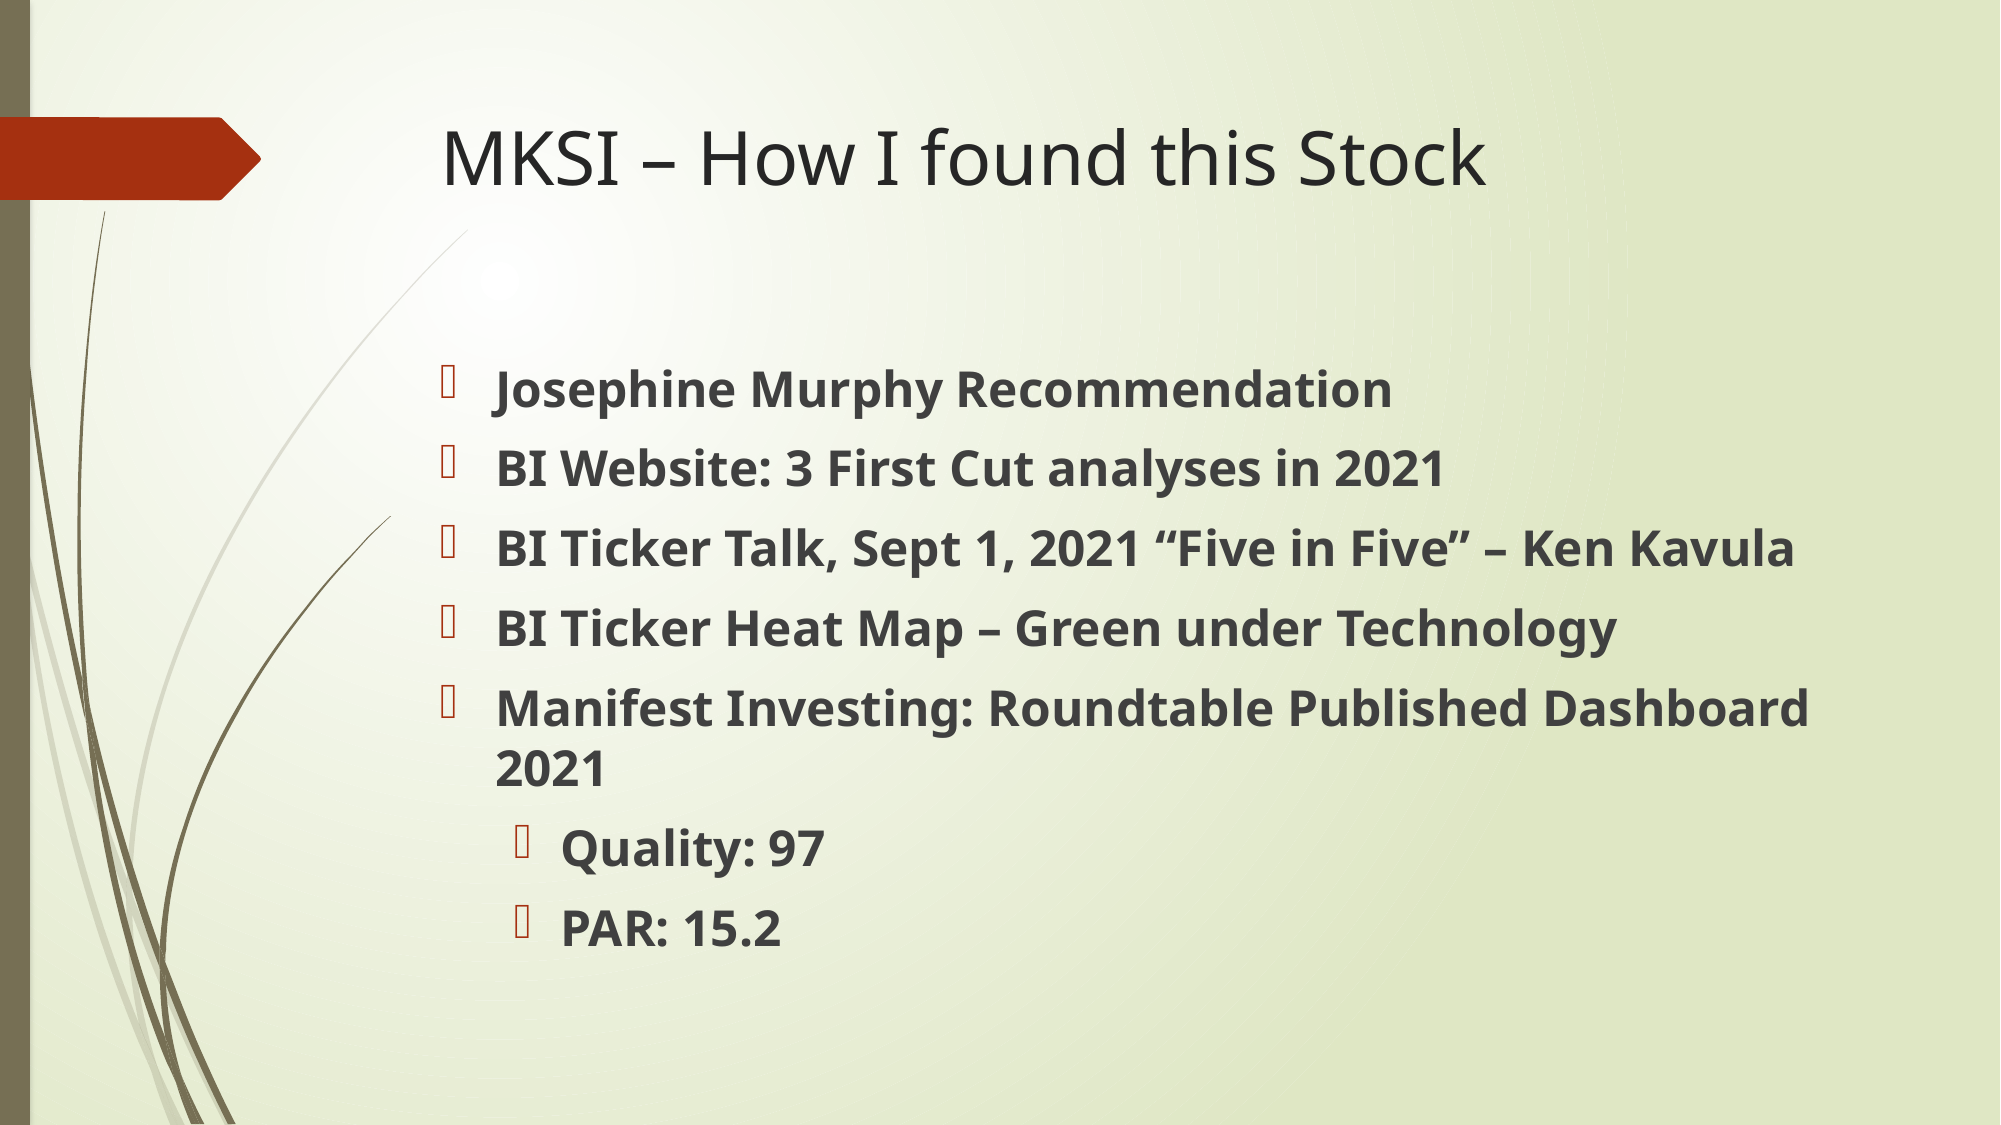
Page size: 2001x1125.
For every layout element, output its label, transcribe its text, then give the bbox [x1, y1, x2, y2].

list Josephine Murphy Recommendation BI Website: 3 First Cut analyses in 2021 BI Ticker Talk, Sept 1, 2021 “Five in Five” – Ken Kavula BI Ticker Heat Map – Green under Technology Manifest Investing: Roundtable Published Dashboard 2021 Quality: 97 PAR: 15.2 [424, 350, 1888, 970]
title MKSI – How I found this Stock [425, 102, 1888, 313]
